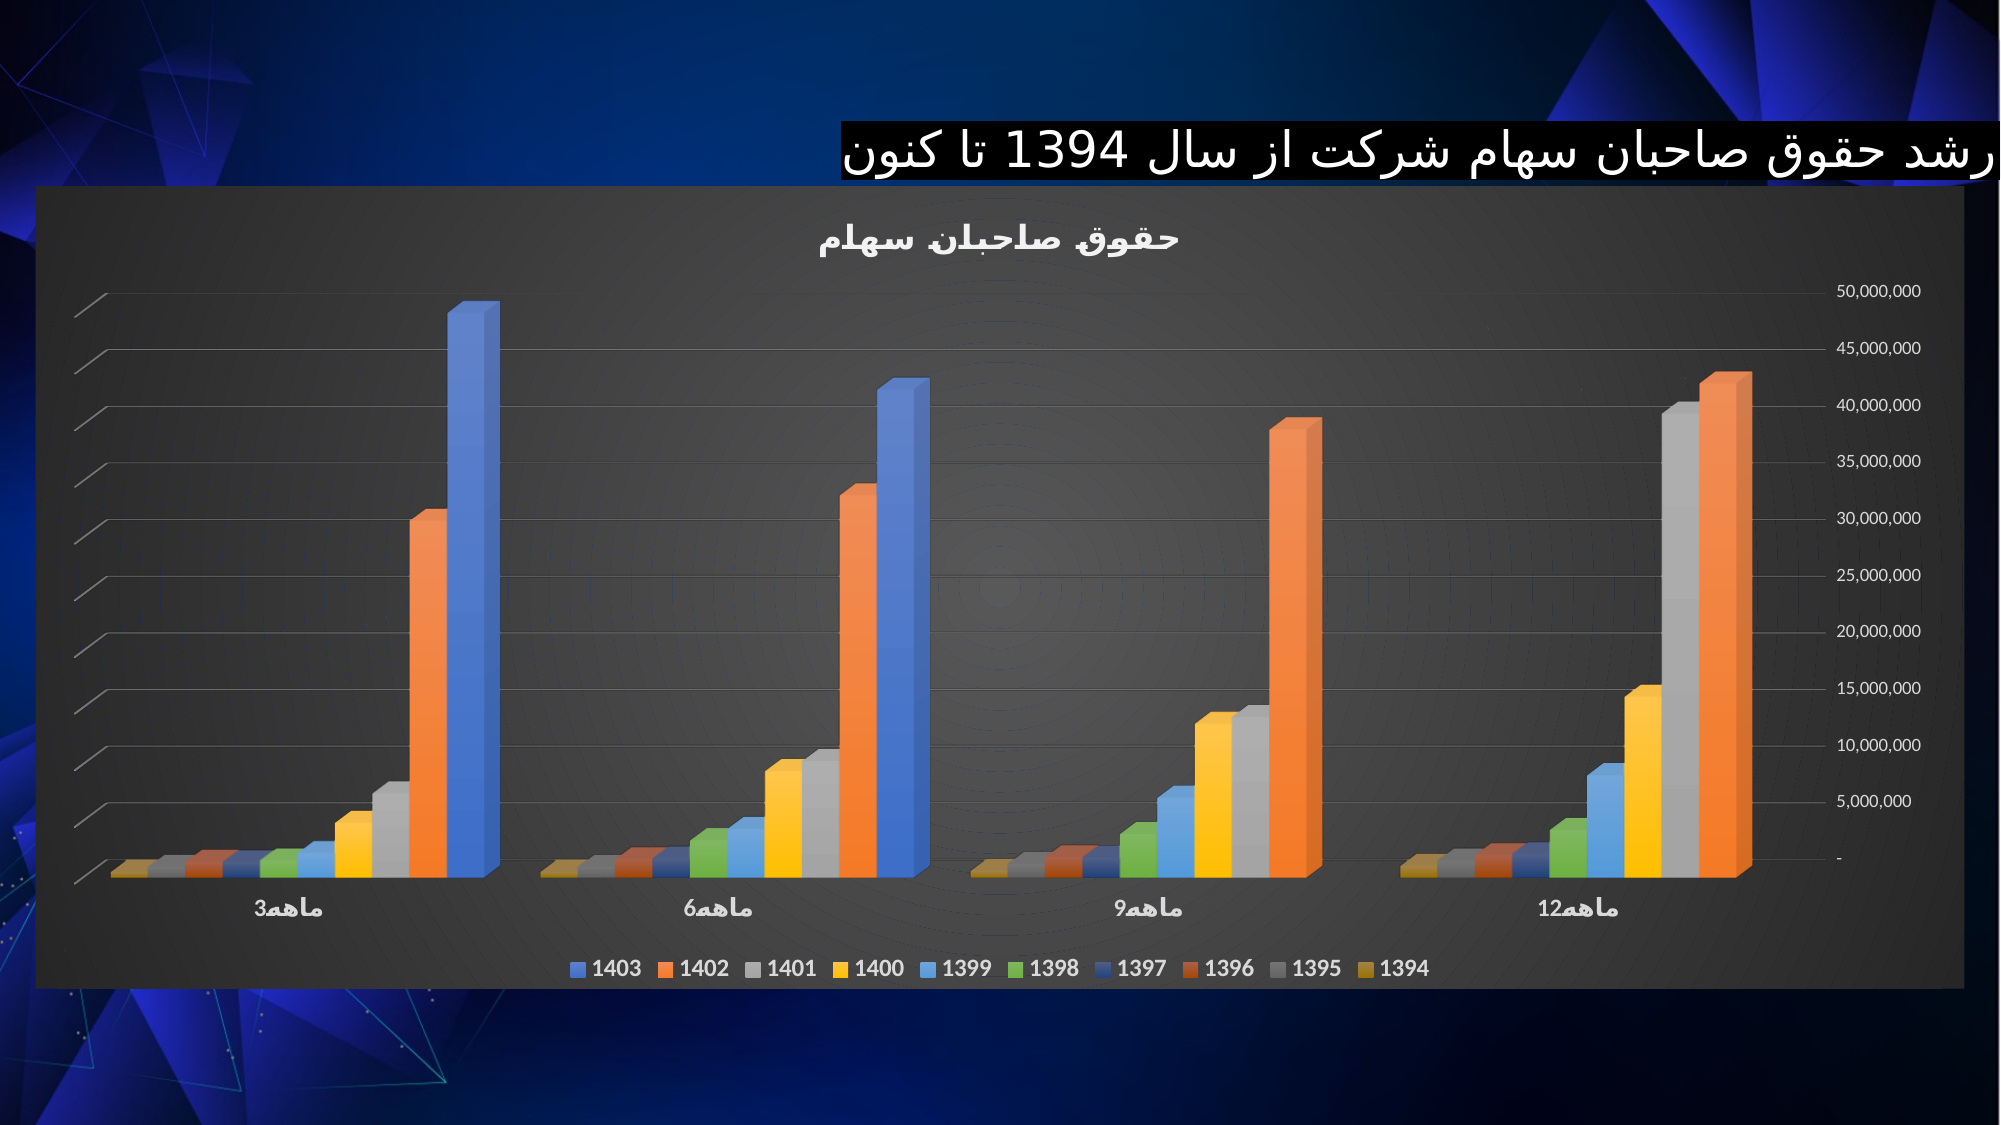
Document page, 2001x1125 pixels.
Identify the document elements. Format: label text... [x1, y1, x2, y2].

text_box روند رشد حقوق صاحبان سهام شرکت از سال 1394 تا کنون : [826, 110, 2000, 186]
chart [35, 186, 1965, 989]
picture [0, 0, 2001, 1125]
